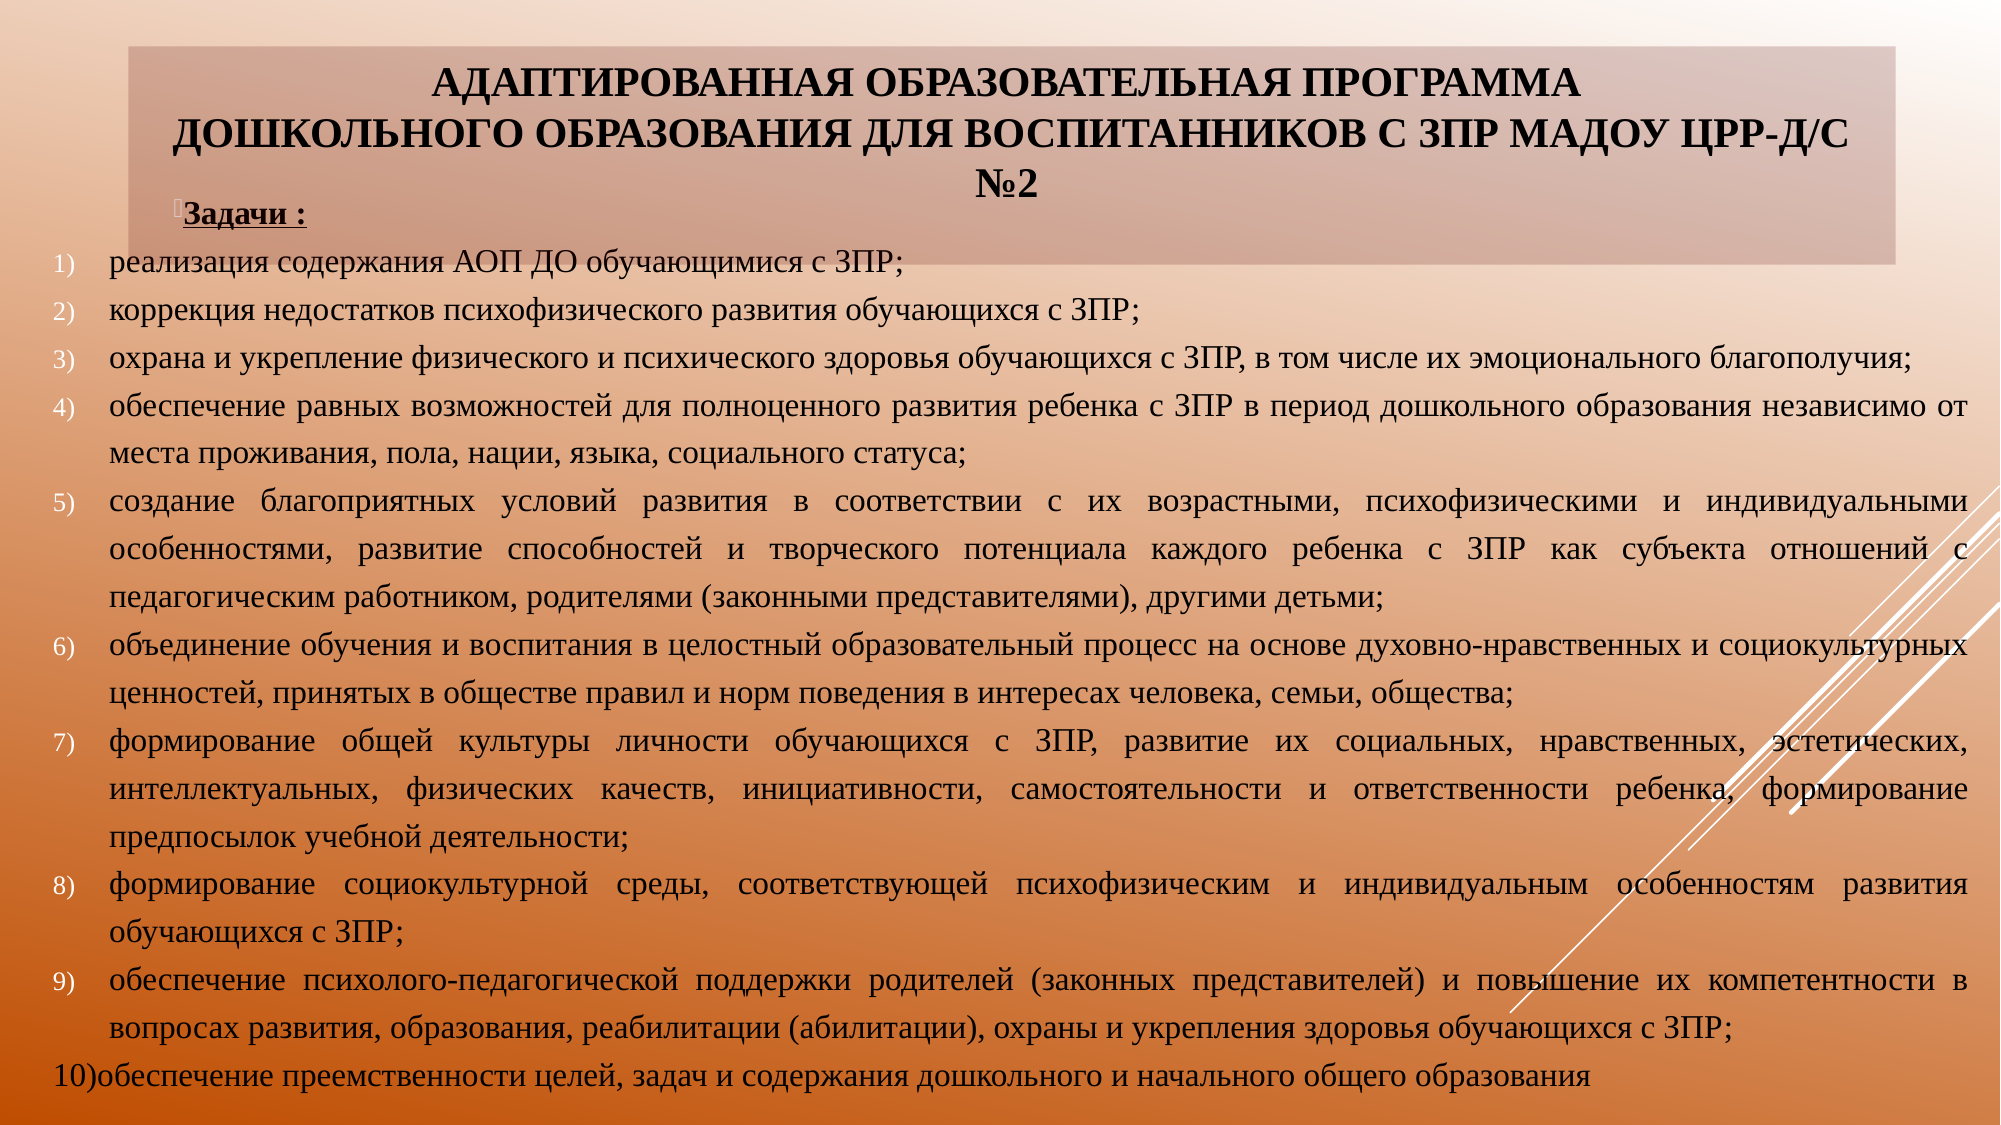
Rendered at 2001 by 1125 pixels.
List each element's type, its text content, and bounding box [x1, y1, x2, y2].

text_box АДАПТИРОВАННАЯ ОБРАЗОВАТЕЛЬНАЯ ПРОГРАММА ДОШКОЛЬНОГО ОБРАЗОВАНИЯ ДЛЯ ВОСПИТАННИКОВ С зпр МАДОУ ЦРР-д/с №2 [128, 46, 1896, 265]
list Задачи : реализация содержания АОП ДО обучающимися с ЗПР; коррекция недостатков психофизического развития обучающихся с ЗПР; охрана и укрепление физического и психического здоровья обучающихся с ЗПР, в том числе их эмоционального благополучия; обеспечение равных возможностей для полноценного развития ребенка с ЗПР в период дошкольного образования независимо от места проживания, пола, нации, языка, социального статуса; создание благоприятных условий развития в соответствии с их возрастными, психофизическими и индивидуальными особенностями, развитие способностей и творческого потенциала каждого ребенка с ЗПР как субъекта отношений с педагогическим работником, родителями (законными представителями), другими детьми; объединение обучения и воспитания в целостный образовательный процесс на основе духовно-нравственных и социокультурных ценностей, принятых в обществе правил и норм поведения в интересах человека, семьи, общества; формирование общей культуры личности обучающихся с ЗПР, развитие их социальных, нравственных, эстетических, интеллектуальных, физических качеств, инициативности, самостоятельности и ответственности ребенка, формирование предпосылок учебной деятельности; формирование социокультурной среды, соответствующей психофизическим и индивидуальным особенностям развития обучающихся с ЗПР; обеспечение психолого-педагогической поддержки родителей (законных представителей) и повышение их компетентности в вопросах развития, образования, реабилитации (абилитации), охраны и укрепления здоровья обучающихся с ЗПР; 10)обеспечение преемственности целей, задач и содержания дошкольного и начального общего образования [37, 198, 1987, 1079]
